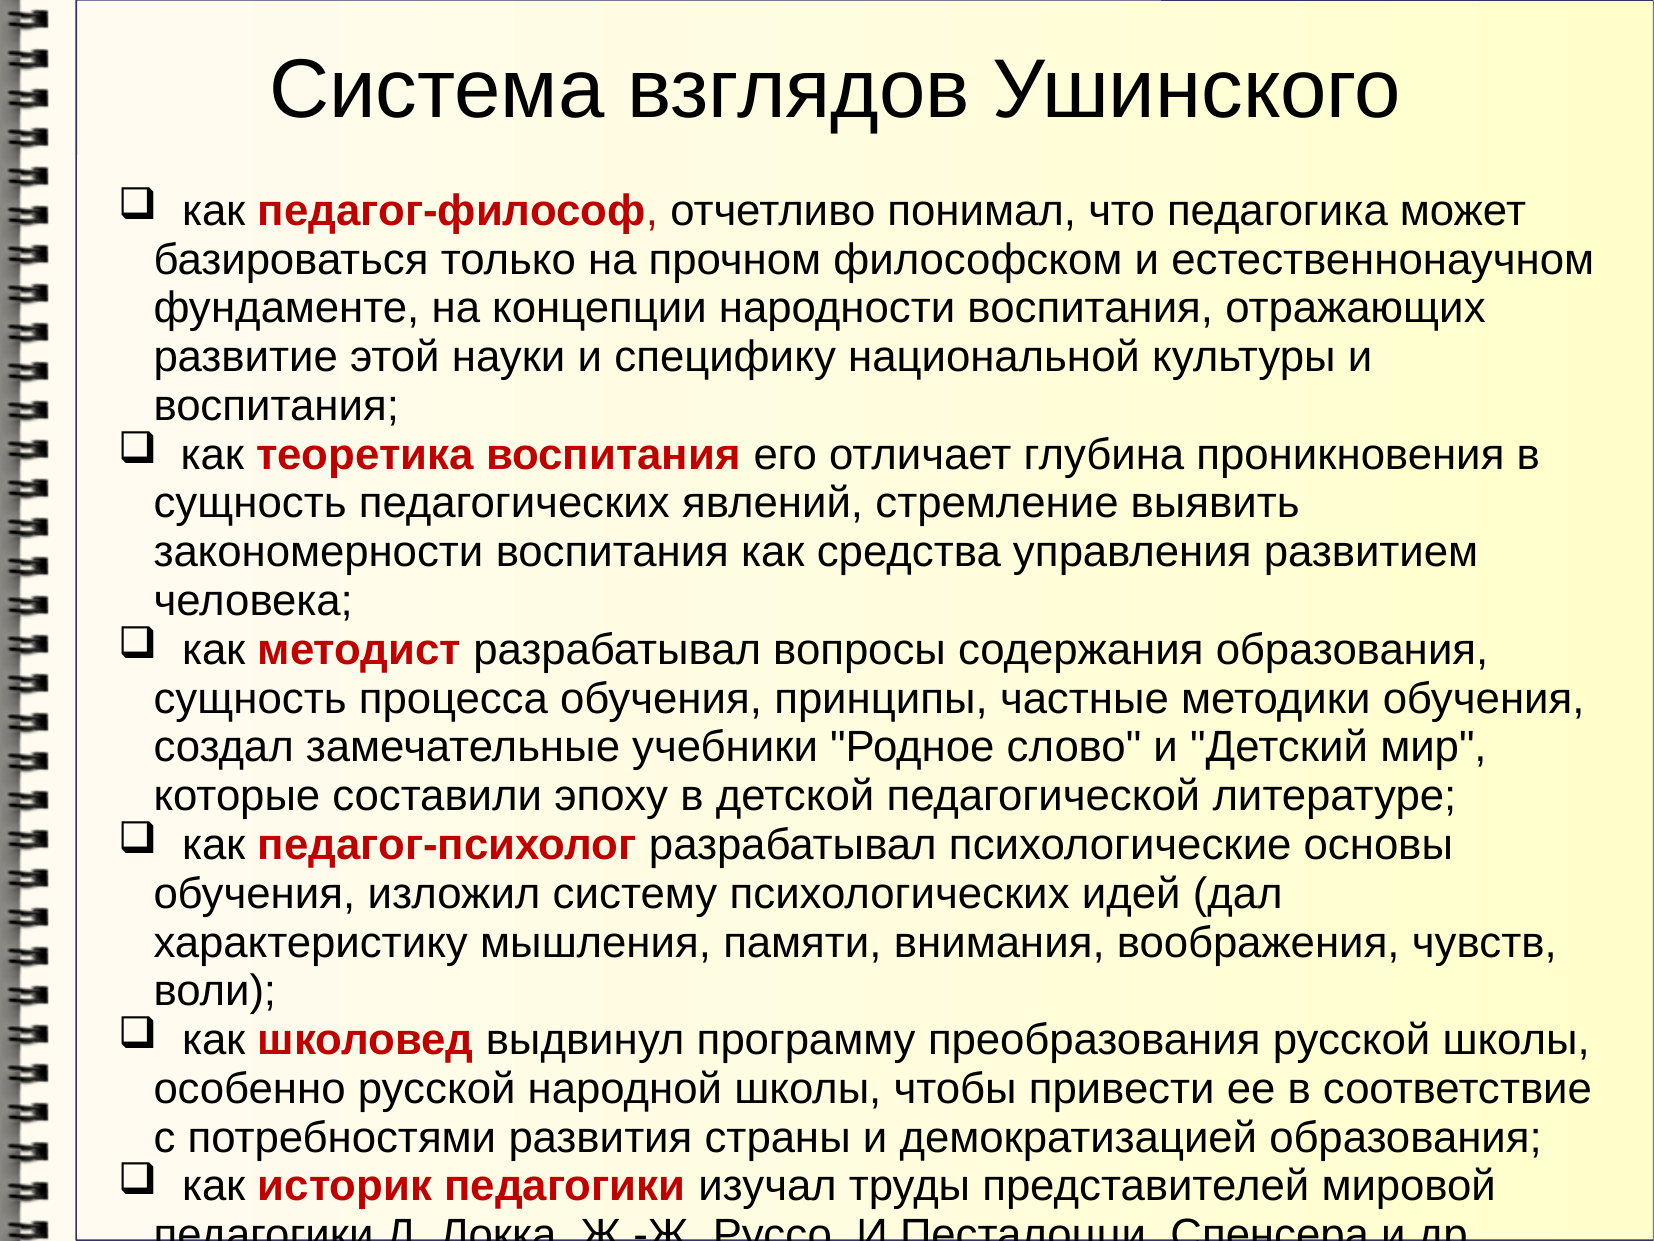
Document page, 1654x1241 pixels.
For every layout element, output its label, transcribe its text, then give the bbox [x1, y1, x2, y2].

title Система взглядов Ушинского [129, 29, 1542, 148]
picture [0, 0, 75, 1241]
text_box как педагог-философ, отчетливо понимал, что педагогика может базироваться только на прочном философском и естественнонаучном фундаменте, на концепции народности воспитания, отражающих развитие этой науки и специфику национальной культуры и воспитания; как теоретика воспитания его отличает глубина проникновения в сущность педагогических явлений, стремление выявить закономерности воспитания как средства управления развитием человека; как методист разрабатывал вопросы содержания образования, сущность процесса обучения, принципы, частные методики обучения, создал замечательные учебники "Родное слово" и "Детский мир", которые составили эпоху в детской педагогической литературе; как педагог-психолог разрабатывал психологические основы обучения, изложил систему психологических идей (дал характеристику мышления, памяти, внимания, воображения, чувств, воли); как школовед выдвинул программу преобразования русской школы, особенно русской народной школы, чтобы привести ее в соответствие с потребностями развития страны и демократизацией образования; как историк педагогики изучал труды представителей мировой педагогики Д. Локка, Ж.-Ж. Руссо, И.Песталоцци, Спенсера и др. [118, 183, 1607, 1176]
